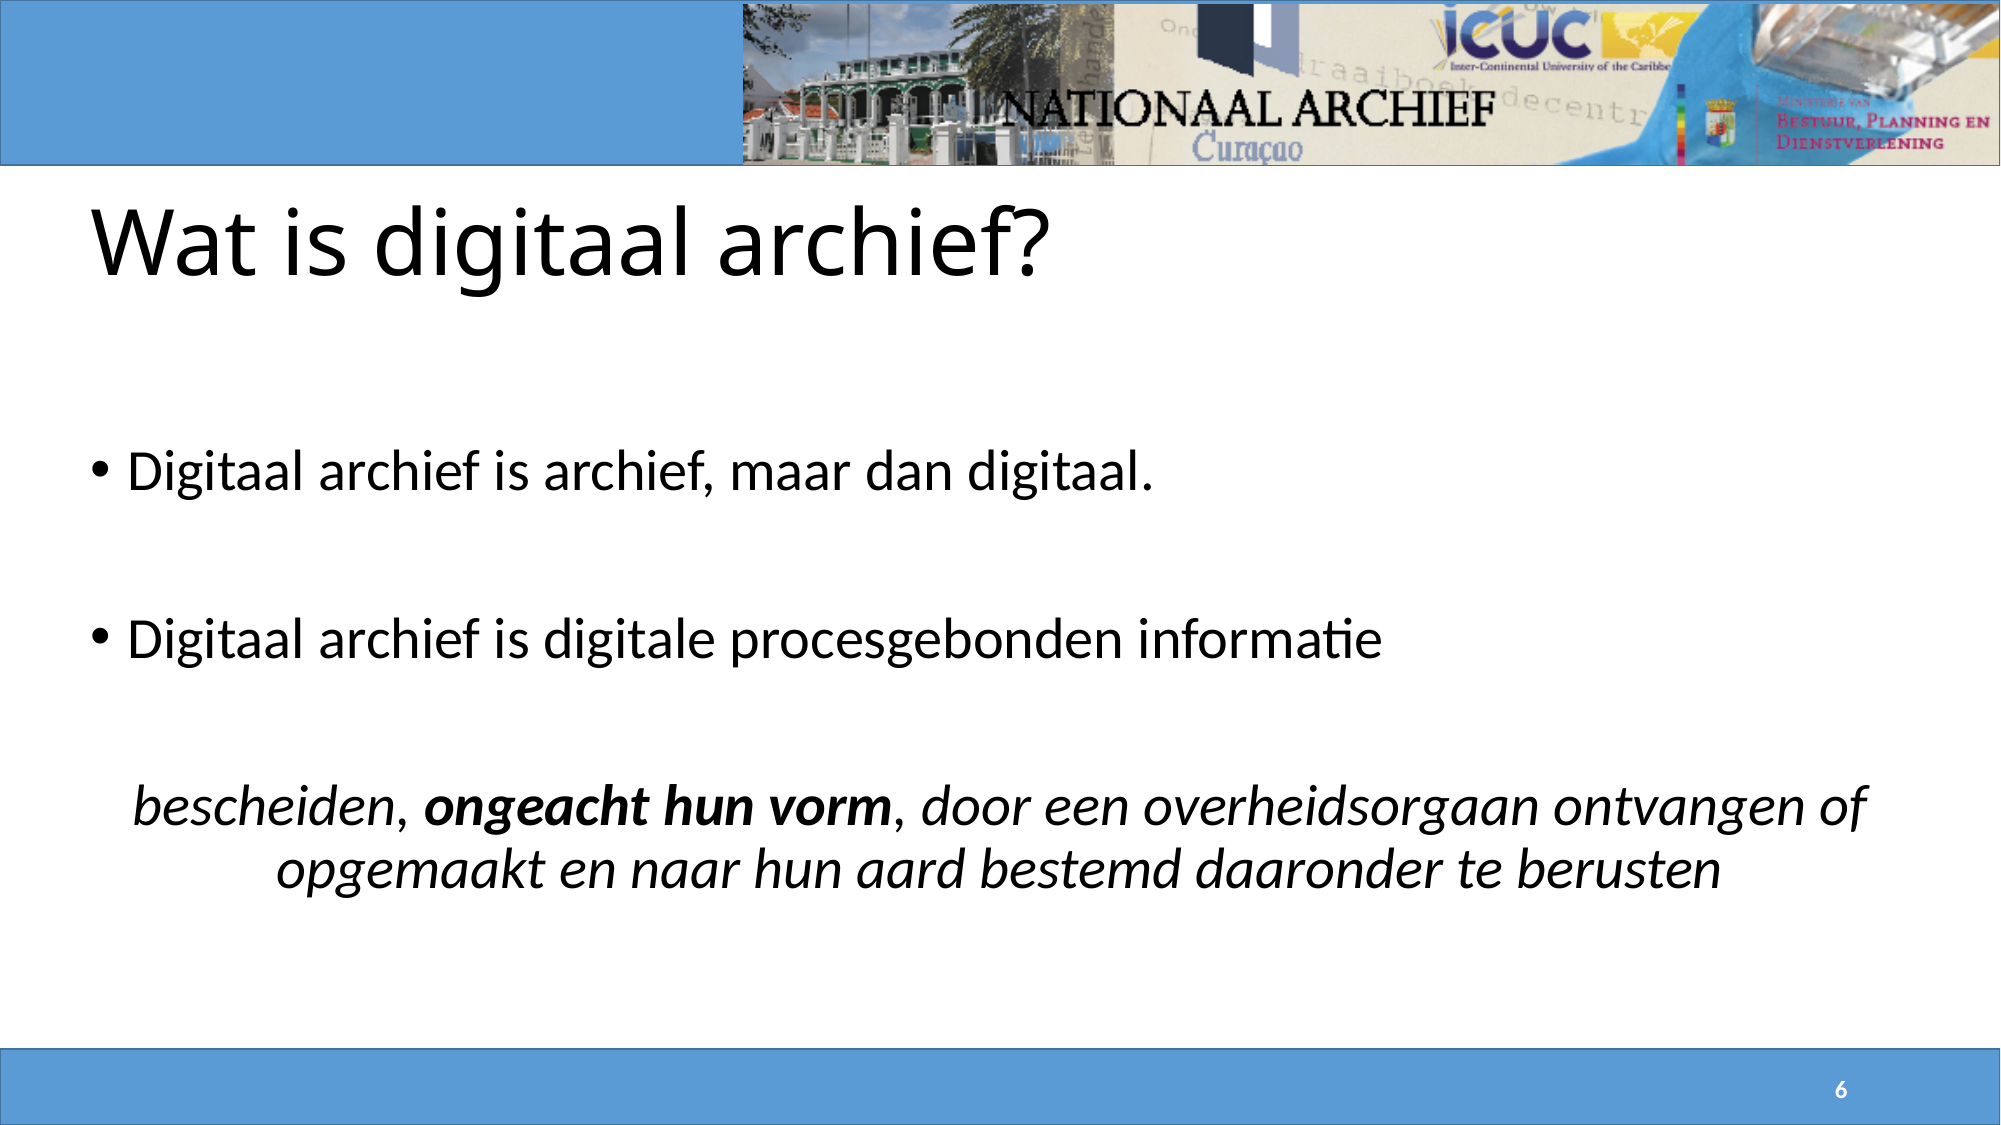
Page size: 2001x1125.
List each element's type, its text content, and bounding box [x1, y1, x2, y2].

slide_number 6 [1412, 1051, 1863, 1125]
picture [743, 4, 1999, 165]
title Wat is digitaal archief? [75, 174, 1924, 318]
list Digitaal archief is archief, maar dan digitaal. Digitaal archief is digitale procesgebonden informatie bescheiden, ongeacht hun vorm, door een overheidsorgaan ontvangen of opgemaakt en naar hun aard bestemd daaronder te berusten [75, 341, 1926, 1050]
